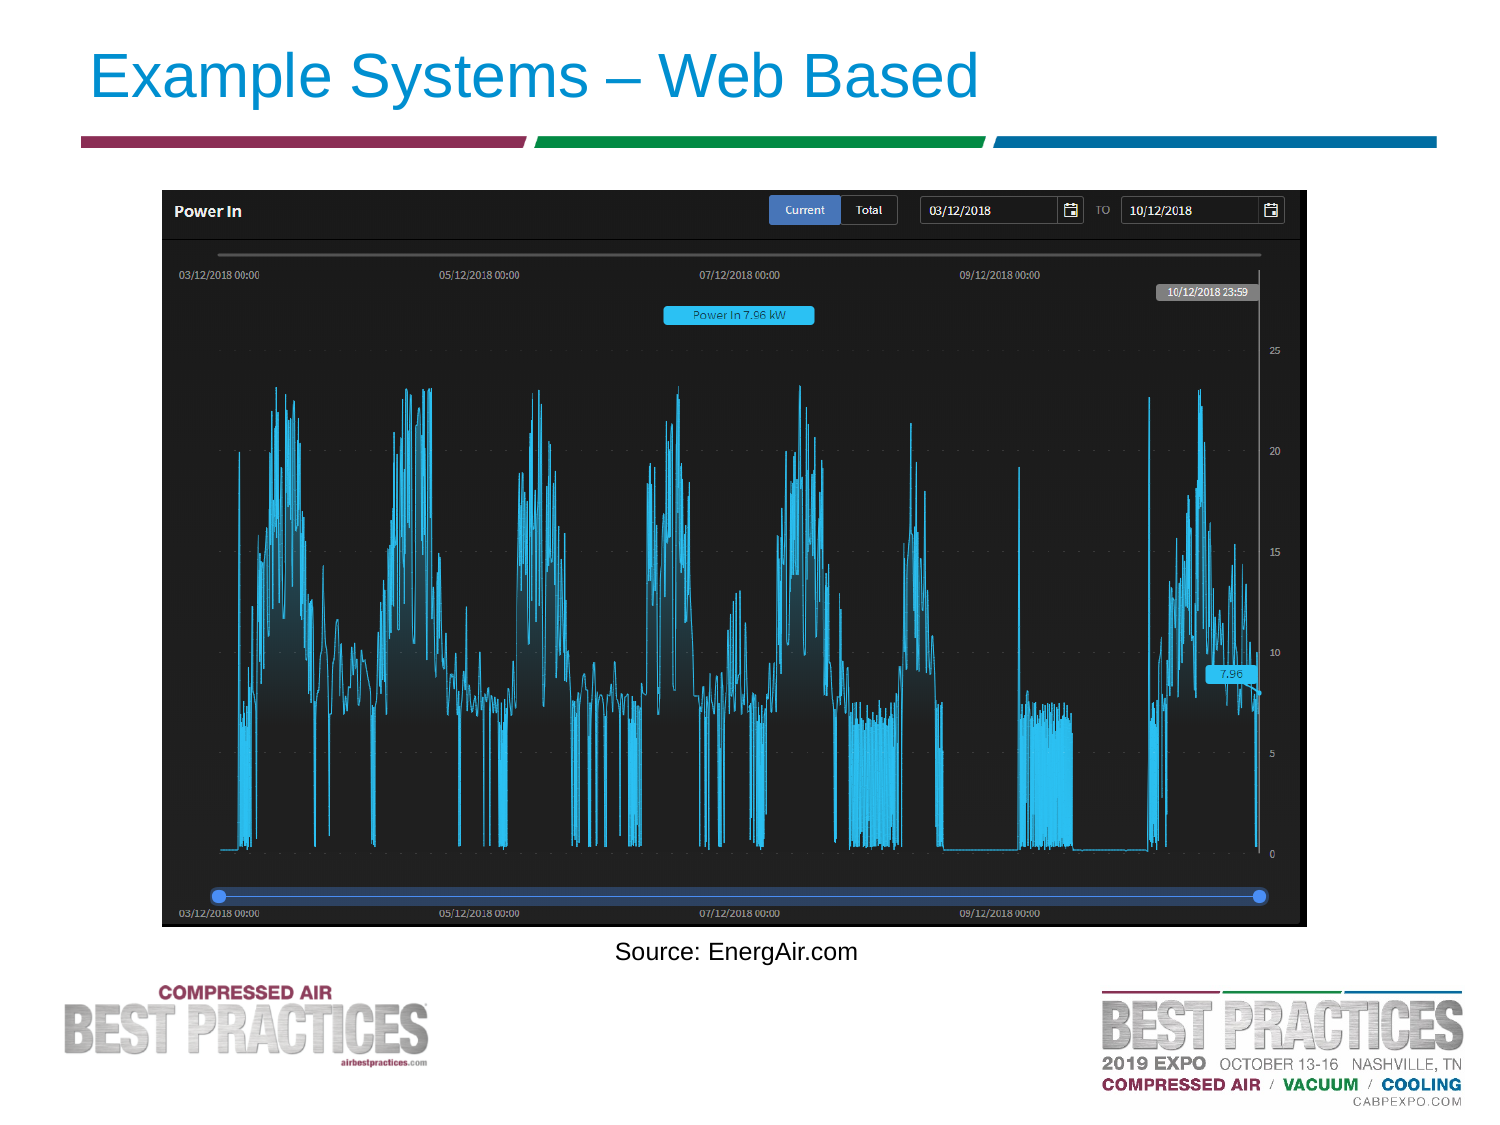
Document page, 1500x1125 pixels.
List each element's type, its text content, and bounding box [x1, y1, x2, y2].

picture [162, 190, 1307, 927]
picture [75, 117, 1450, 163]
title Example Systems – Web Based [75, 24, 1438, 118]
picture [62, 985, 429, 1068]
picture [1100, 985, 1465, 1110]
text_box Source: EnergAir.com [599, 936, 975, 973]
